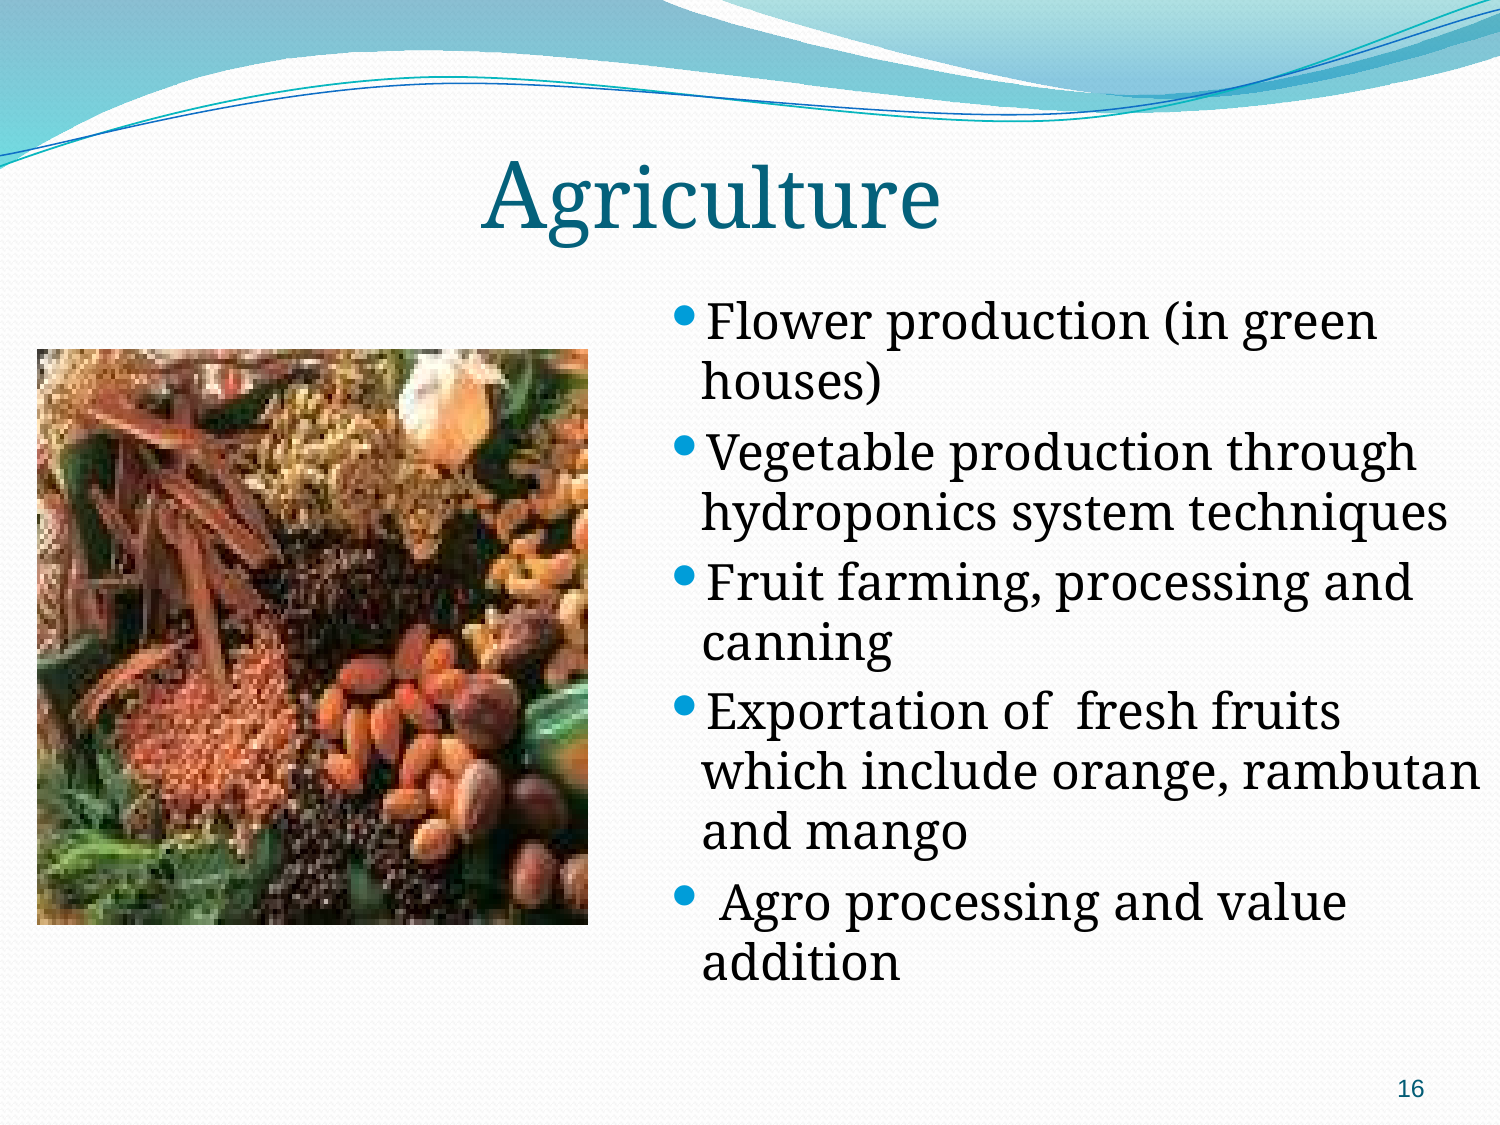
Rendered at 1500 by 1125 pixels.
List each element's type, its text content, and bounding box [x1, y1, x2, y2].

slide_number 16 [1299, 1042, 1425, 1103]
title Agriculture [74, 74, 1351, 248]
list Flower production (in green houses) Vegetable production through hydroponics system techniques Fruit farming, processing and canning Exportation of fresh fruits which include orange, rambutan and mango Agro processing and value addition [557, 212, 1500, 1001]
picture [37, 349, 588, 926]
